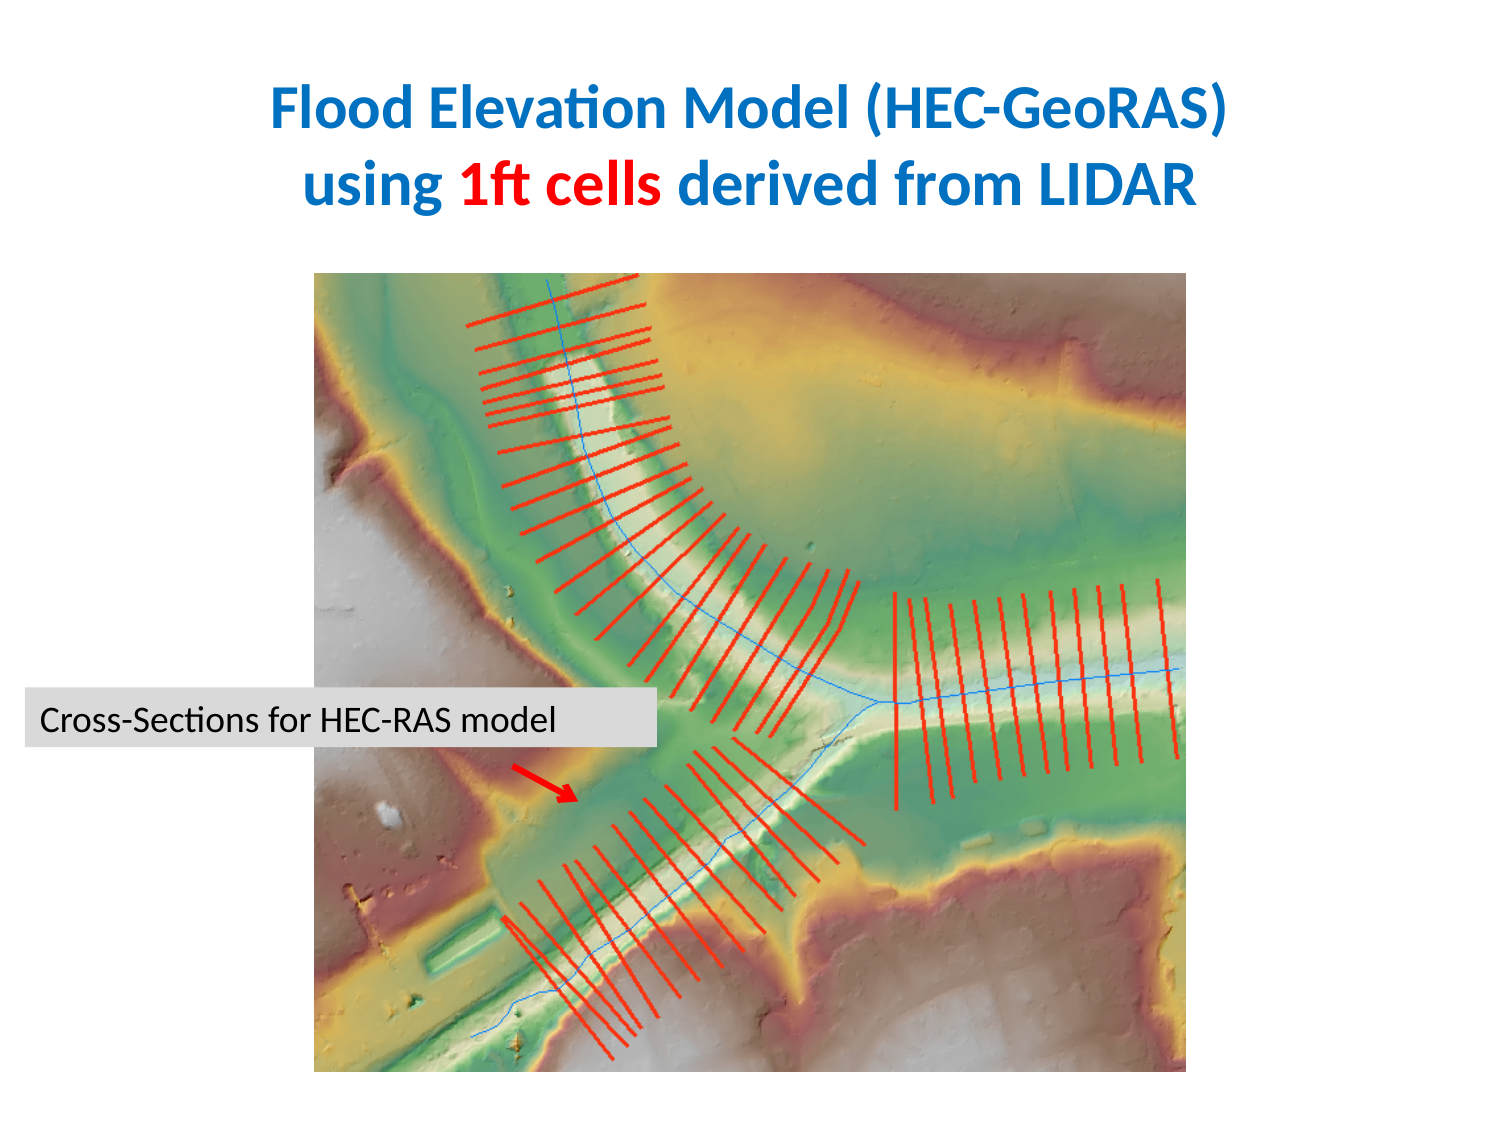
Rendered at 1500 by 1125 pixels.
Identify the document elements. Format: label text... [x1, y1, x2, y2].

text_box Flood Elevation Model (HEC-GeoRAS) using 1ft cells derived from LIDAR [56, 65, 1444, 228]
picture [314, 273, 1186, 1073]
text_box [512, 765, 579, 802]
text_box Cross-Sections for HEC-RAS model [24, 687, 309, 748]
